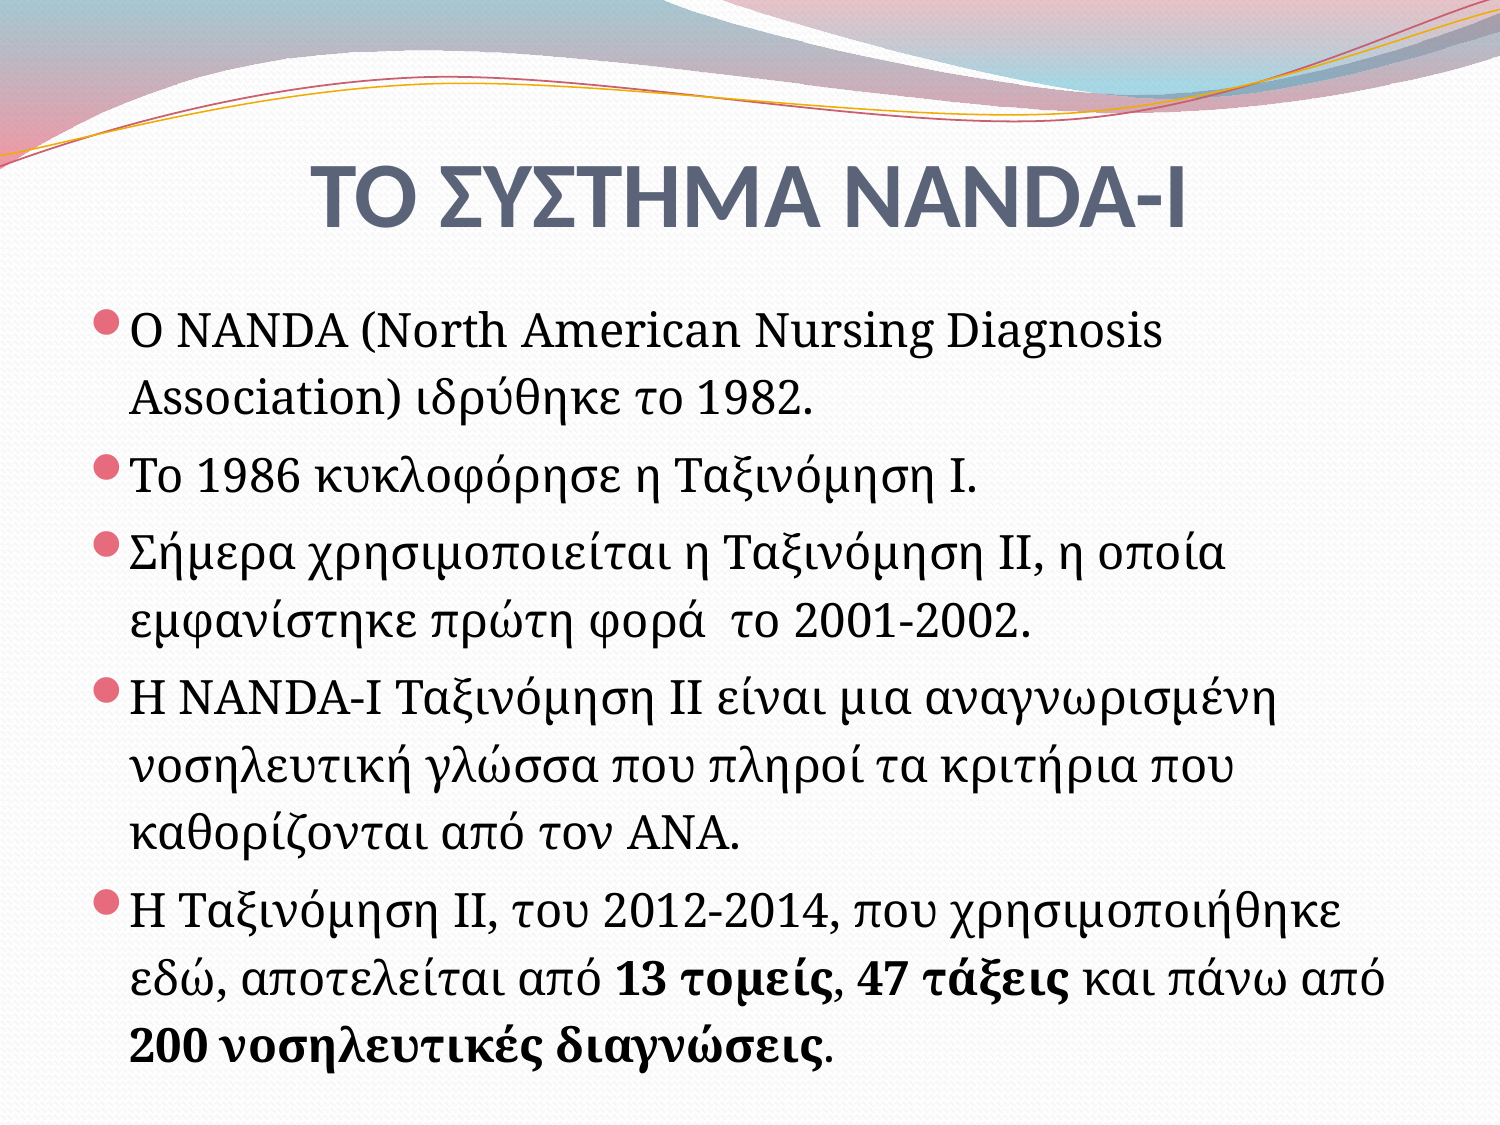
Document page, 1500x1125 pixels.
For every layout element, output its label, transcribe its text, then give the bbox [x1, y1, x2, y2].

title ΤΟ ΣΥΣΤΗΜΑ NANDA-I [75, 115, 1425, 247]
list Ο NANDA (North American Nursing Diagnosis Association) ιδρύθηκε το 1982. Το 1986 κυκλοφόρησε η Ταξινόμηση Ι. Σήμερα χρησιμοποιείται η Ταξινόμηση ΙΙ, η οποία εμφανίστηκε πρώτη φορά το 2001-2002. Η NANDA-I Ταξινόμηση ΙΙ είναι μια αναγνωρισμένη νοσηλευτική γλώσσα που πληροί τα κριτήρια που καθορίζονται από τον ΑΝΑ. Η Ταξινόμηση ΙΙ, του 2012-2014, που χρησιμοποιήθηκε εδώ, αποτελείται από 13 τομείς, 47 τάξεις και πάνω από 200 νοσηλευτικές διαγνώσεις. [75, 281, 1425, 1090]
